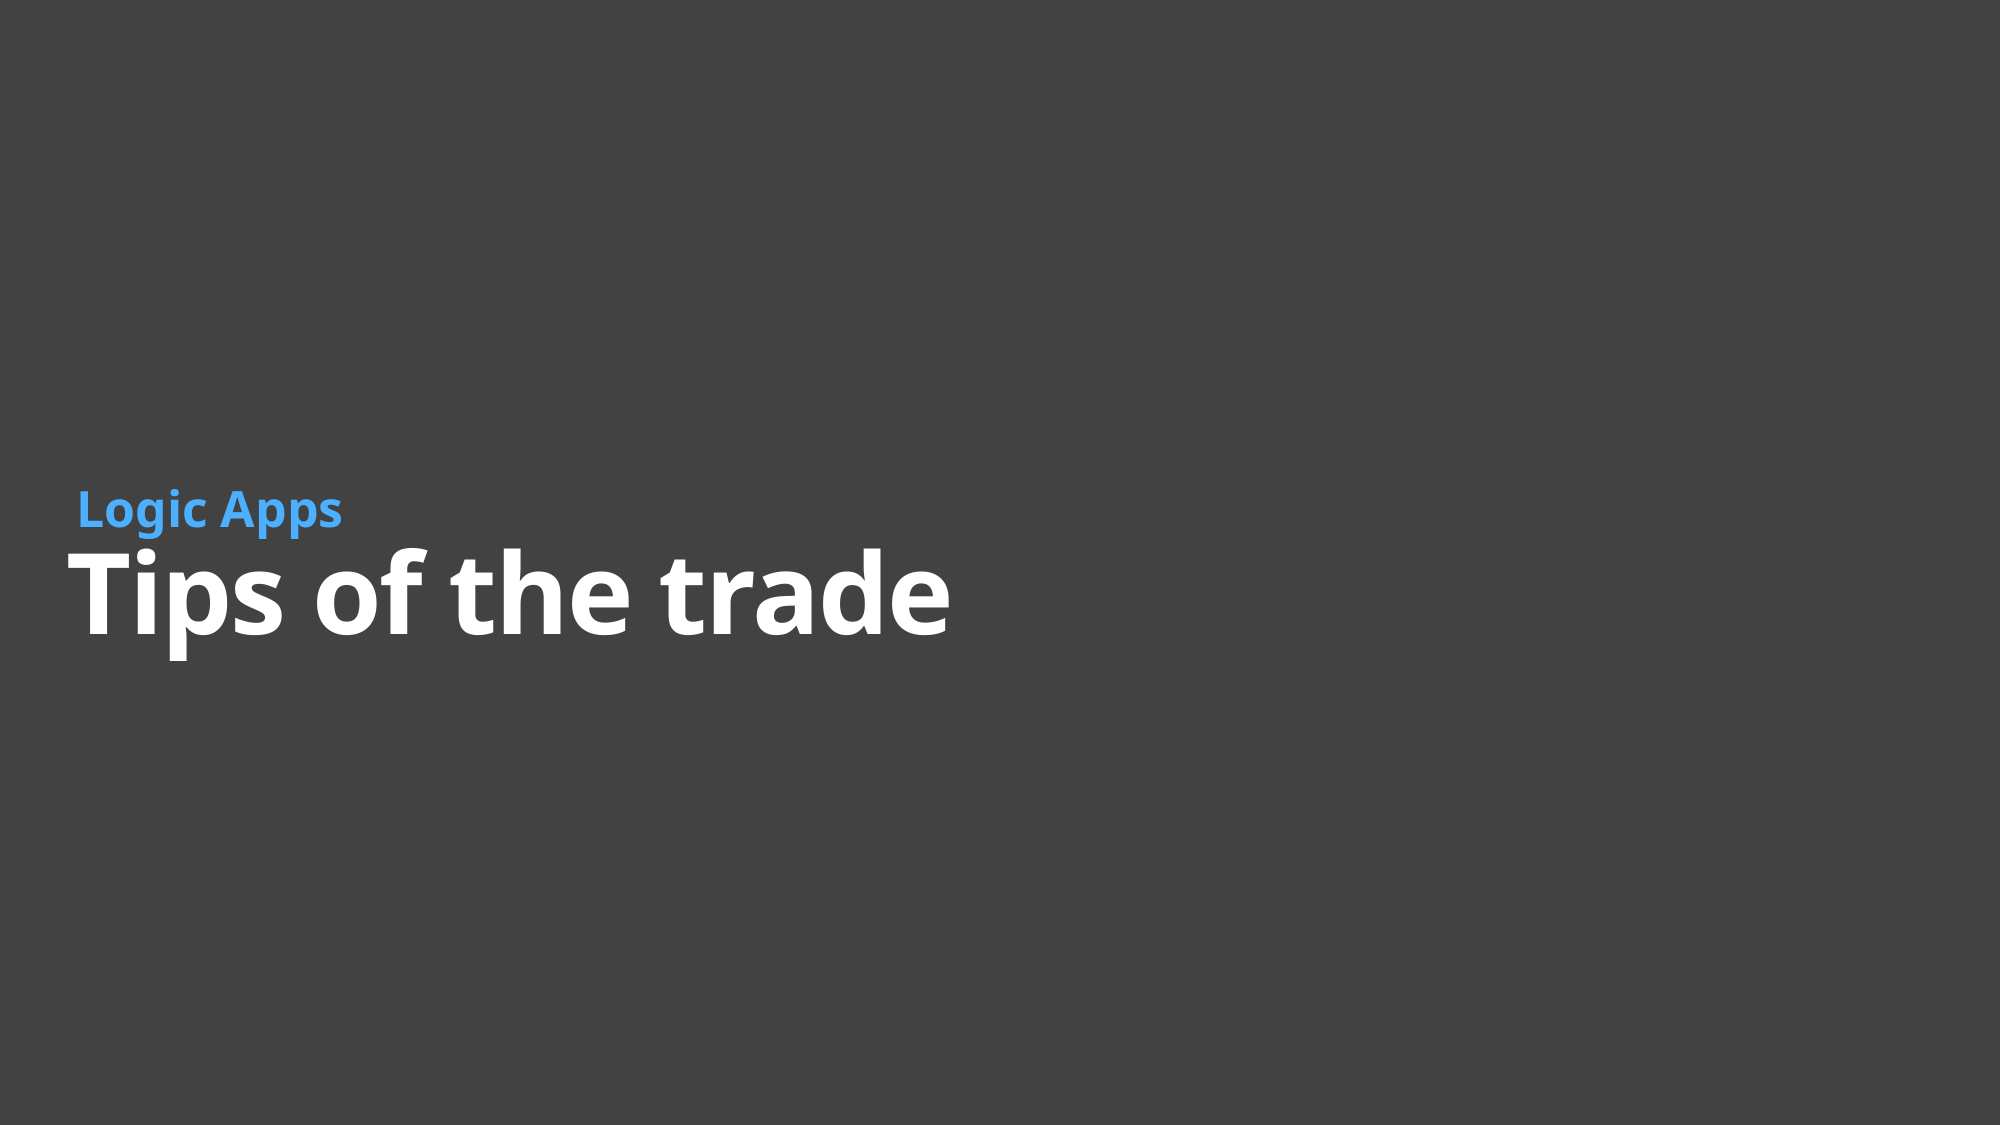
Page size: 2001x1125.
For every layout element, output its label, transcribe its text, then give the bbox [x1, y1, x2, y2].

list Logic Apps [75, 425, 1463, 538]
title Tips of the trade [66, 537, 1575, 768]
